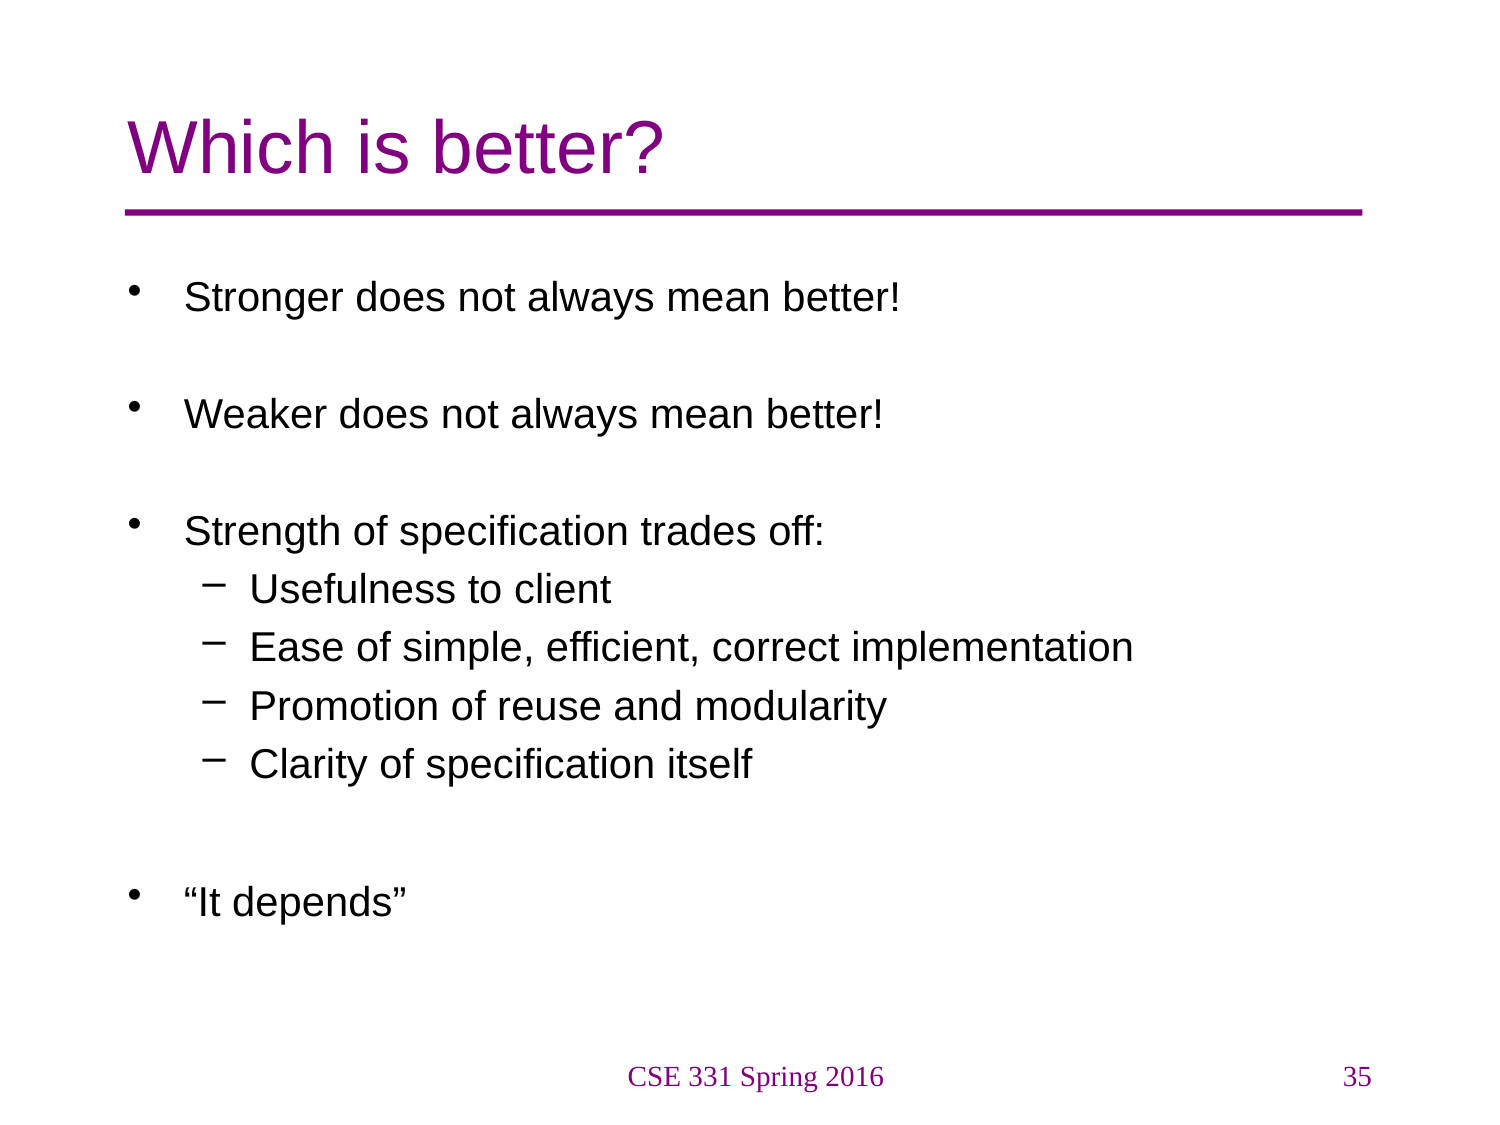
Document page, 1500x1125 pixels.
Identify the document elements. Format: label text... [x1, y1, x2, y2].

title Which is better? [112, 50, 1388, 238]
slide_number 35 [1074, 1049, 1388, 1125]
list Stronger does not always mean better! Weaker does not always mean better! Strength of specification trades off: Usefulness to client Ease of simple, efficient, correct implementation Promotion of reuse and modularity Clarity of specification itself “It depends” [112, 262, 1388, 1000]
footer CSE 331 Spring 2016 [474, 1049, 1038, 1125]
